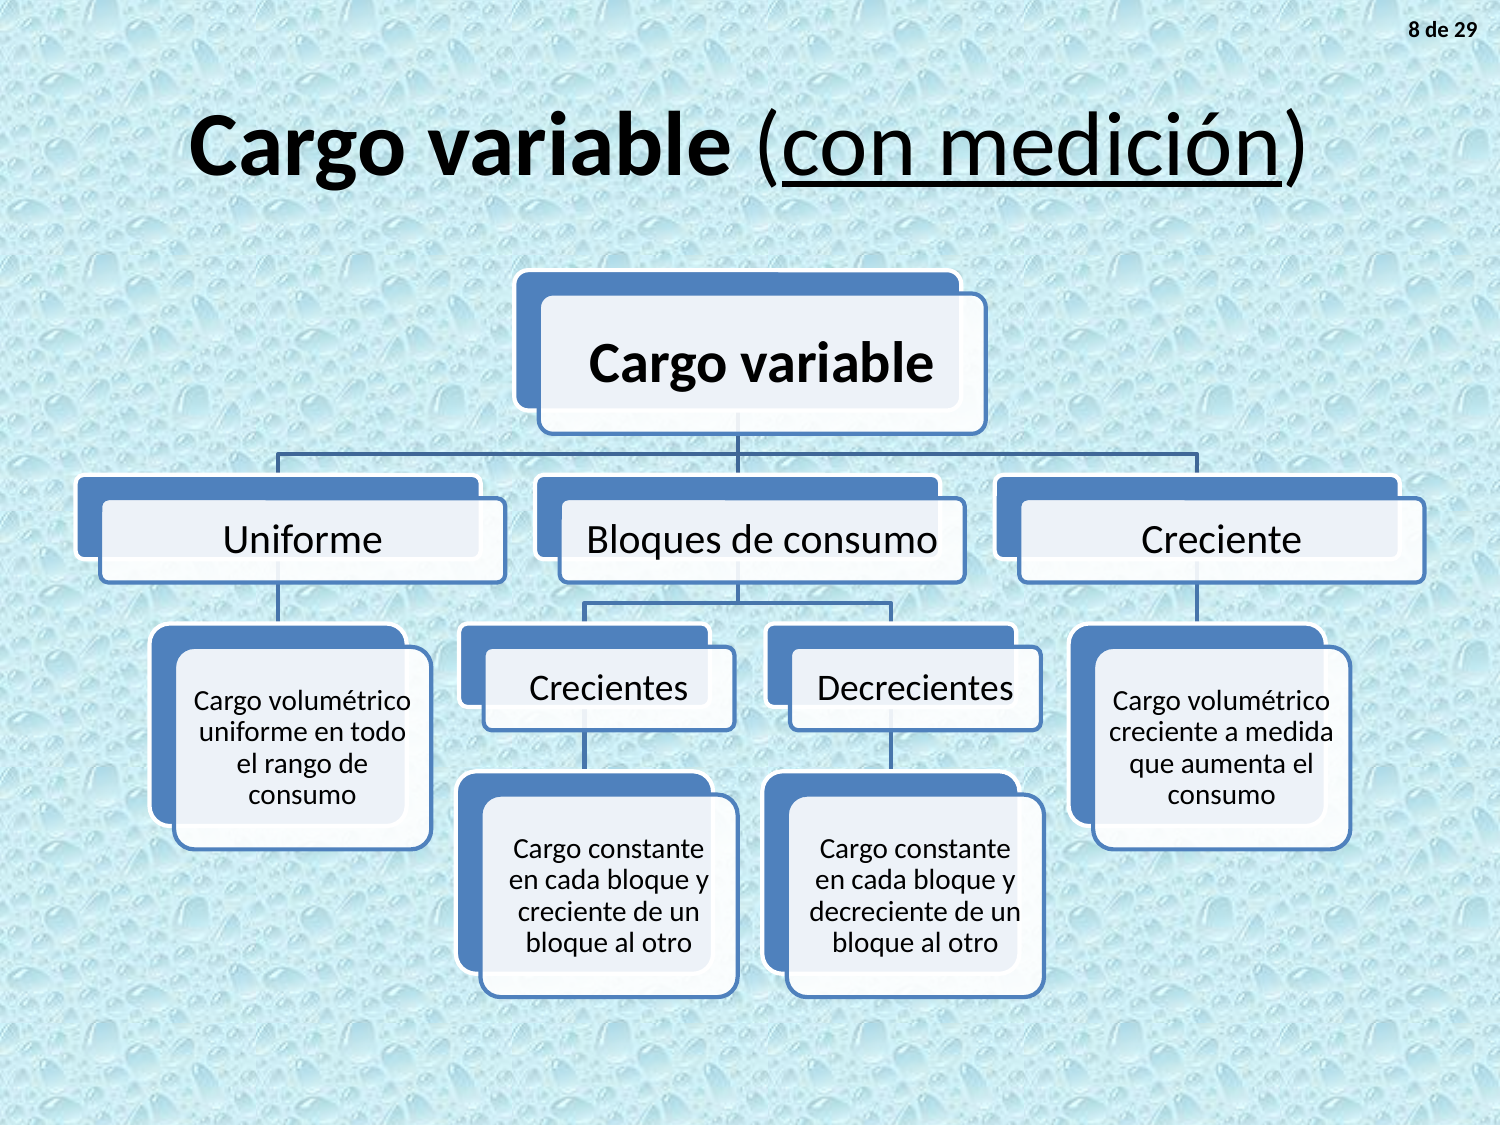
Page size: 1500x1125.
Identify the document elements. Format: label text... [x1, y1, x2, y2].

title Cargo variable (con medición) [74, 44, 1426, 233]
text_box 8 de 29 [1380, 7, 1493, 50]
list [74, 262, 1426, 1006]
